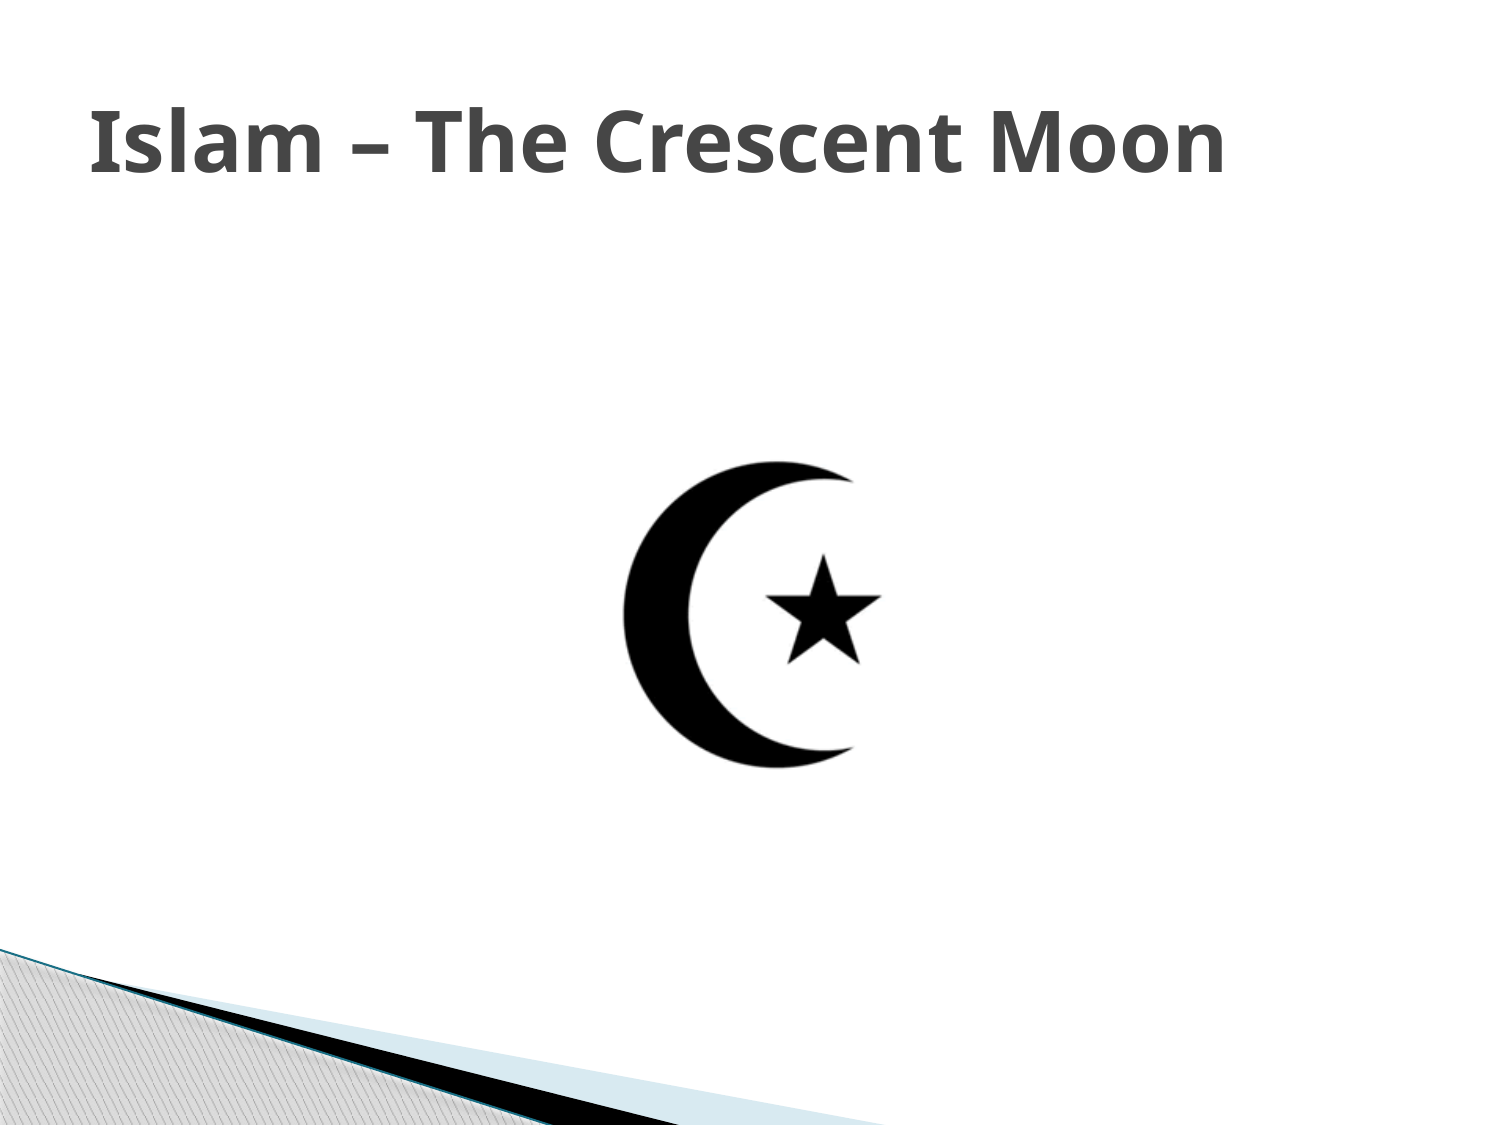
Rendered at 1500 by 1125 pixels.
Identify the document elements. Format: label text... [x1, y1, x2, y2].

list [593, 457, 907, 771]
title Islam – The Crescent Moon [75, 45, 1425, 233]
